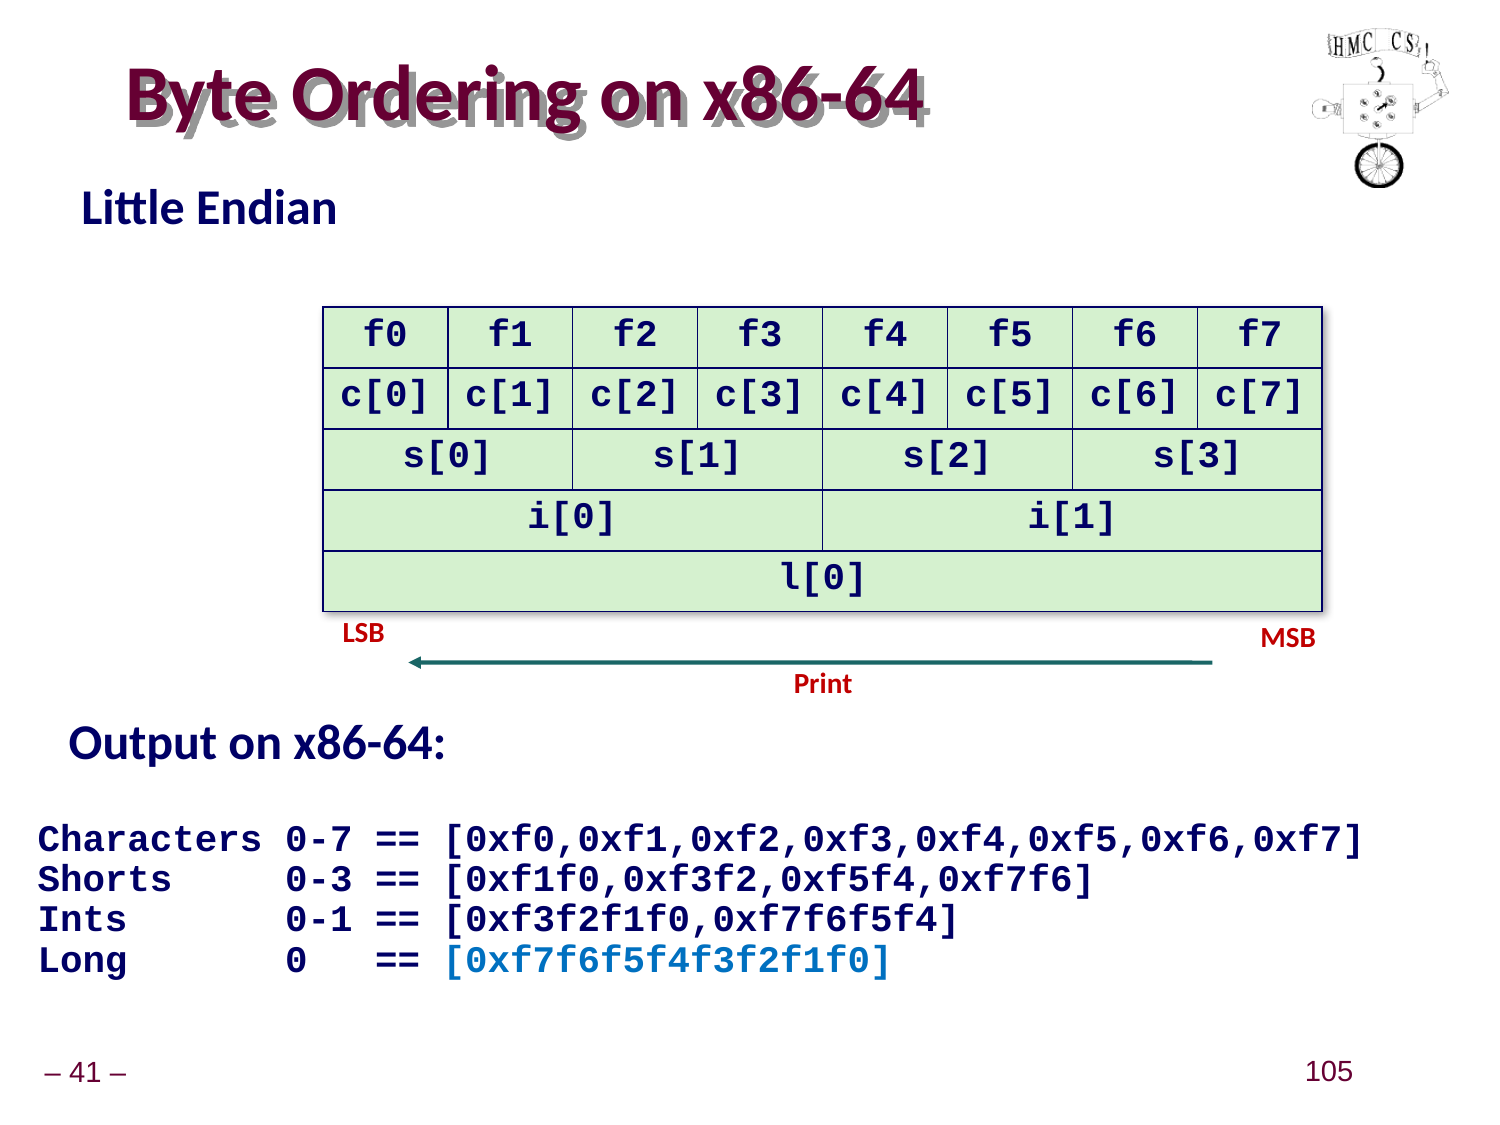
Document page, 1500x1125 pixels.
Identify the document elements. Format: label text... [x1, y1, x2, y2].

table_header f6 [1073, 308, 1197, 367]
text_box MSB [1253, 616, 1323, 661]
table_header f4 [823, 308, 947, 367]
table_cell i[0] [324, 491, 822, 550]
table_cell s[1] [573, 430, 822, 489]
table_cell c[6] [1073, 369, 1197, 428]
table_header f3 [698, 308, 822, 367]
table_cell c[4] [823, 369, 947, 428]
title Byte Ordering on x86-64 [125, 0, 1188, 192]
table_cell c[5] [948, 369, 1072, 428]
table_header f2 [573, 308, 697, 367]
table_cell l[0] [324, 552, 1321, 611]
table_cell c[7] [1198, 369, 1321, 428]
table_cell c[1] [449, 369, 572, 428]
text_box Output on x86-64: [62, 710, 665, 784]
table_cell s[3] [1073, 430, 1321, 489]
table_header f5 [948, 308, 1072, 367]
table_header f1 [449, 308, 572, 367]
table_cell s[0] [324, 430, 572, 489]
text_box Little Endian [75, 174, 505, 248]
table_cell c[0] [324, 369, 447, 428]
text_box LSB [336, 611, 392, 656]
text_box Print [787, 662, 859, 707]
text_box Characters 0-7 == [0xf0,0xf1,0xf2,0xf3,0xf4,0xf5,0xf6,0xf7] Shorts 0-3 == [0xf1f0,0xf3f2,0xf5f4,0xf7f6] Ints 0-1 == [0xf3f2f1f0,0xf7f6f5f4] Long 0 == [0xf7f6f5f4f3f2f1f0] [31, 812, 1469, 1015]
table_header f0 [324, 308, 447, 367]
picture [1312, 24, 1449, 188]
table_cell i[1] [823, 491, 1321, 550]
table_cell c[2] [573, 369, 697, 428]
text_box [408, 656, 787, 669]
table_header f7 [1198, 308, 1321, 367]
table_cell c[3] [698, 369, 822, 428]
table_cell s[2] [823, 430, 1072, 489]
